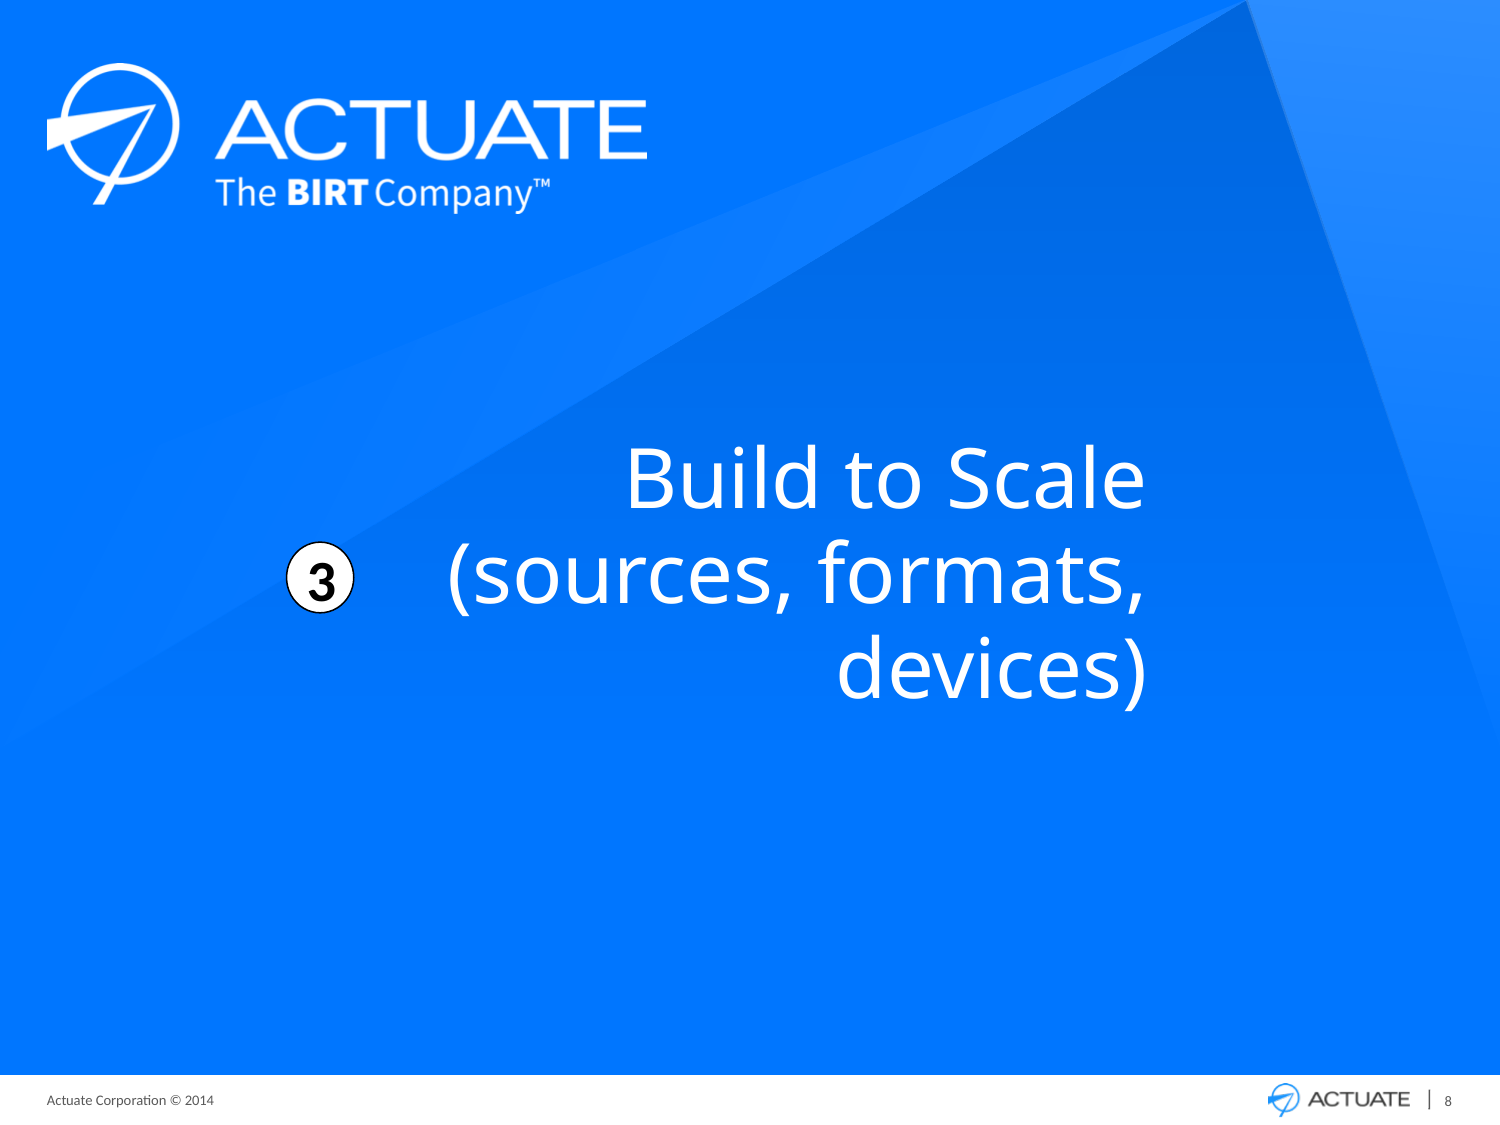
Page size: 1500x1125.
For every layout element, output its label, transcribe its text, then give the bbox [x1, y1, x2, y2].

footer Actuate Corporation © 2014 [46, 1092, 307, 1110]
slide_number 8 [1438, 1091, 1456, 1110]
title Build to Scale (sources, formats, devices) [272, 476, 1148, 718]
picture [1268, 1083, 1410, 1120]
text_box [286, 535, 354, 622]
